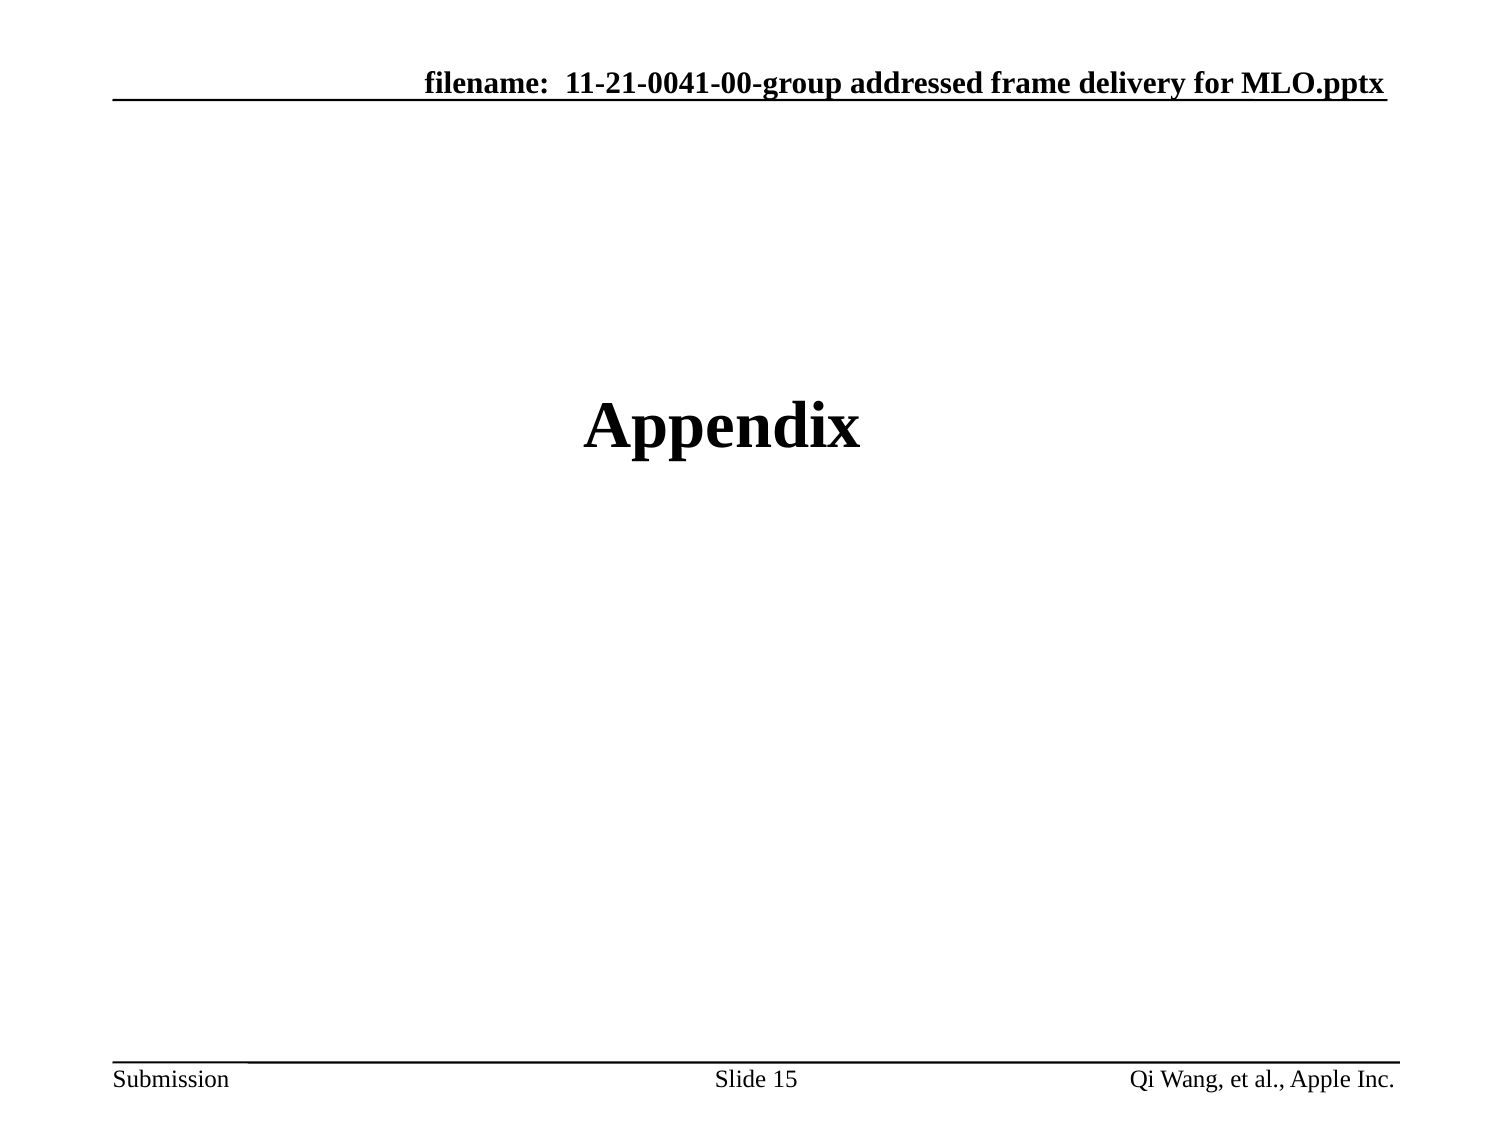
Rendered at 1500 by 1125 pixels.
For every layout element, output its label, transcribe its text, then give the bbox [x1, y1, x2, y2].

title Appendix [43, 373, 1402, 468]
footer Qi Wang, et al., Apple Inc. [1069, 1062, 1402, 1093]
slide_number Slide 15 [712, 1062, 800, 1093]
